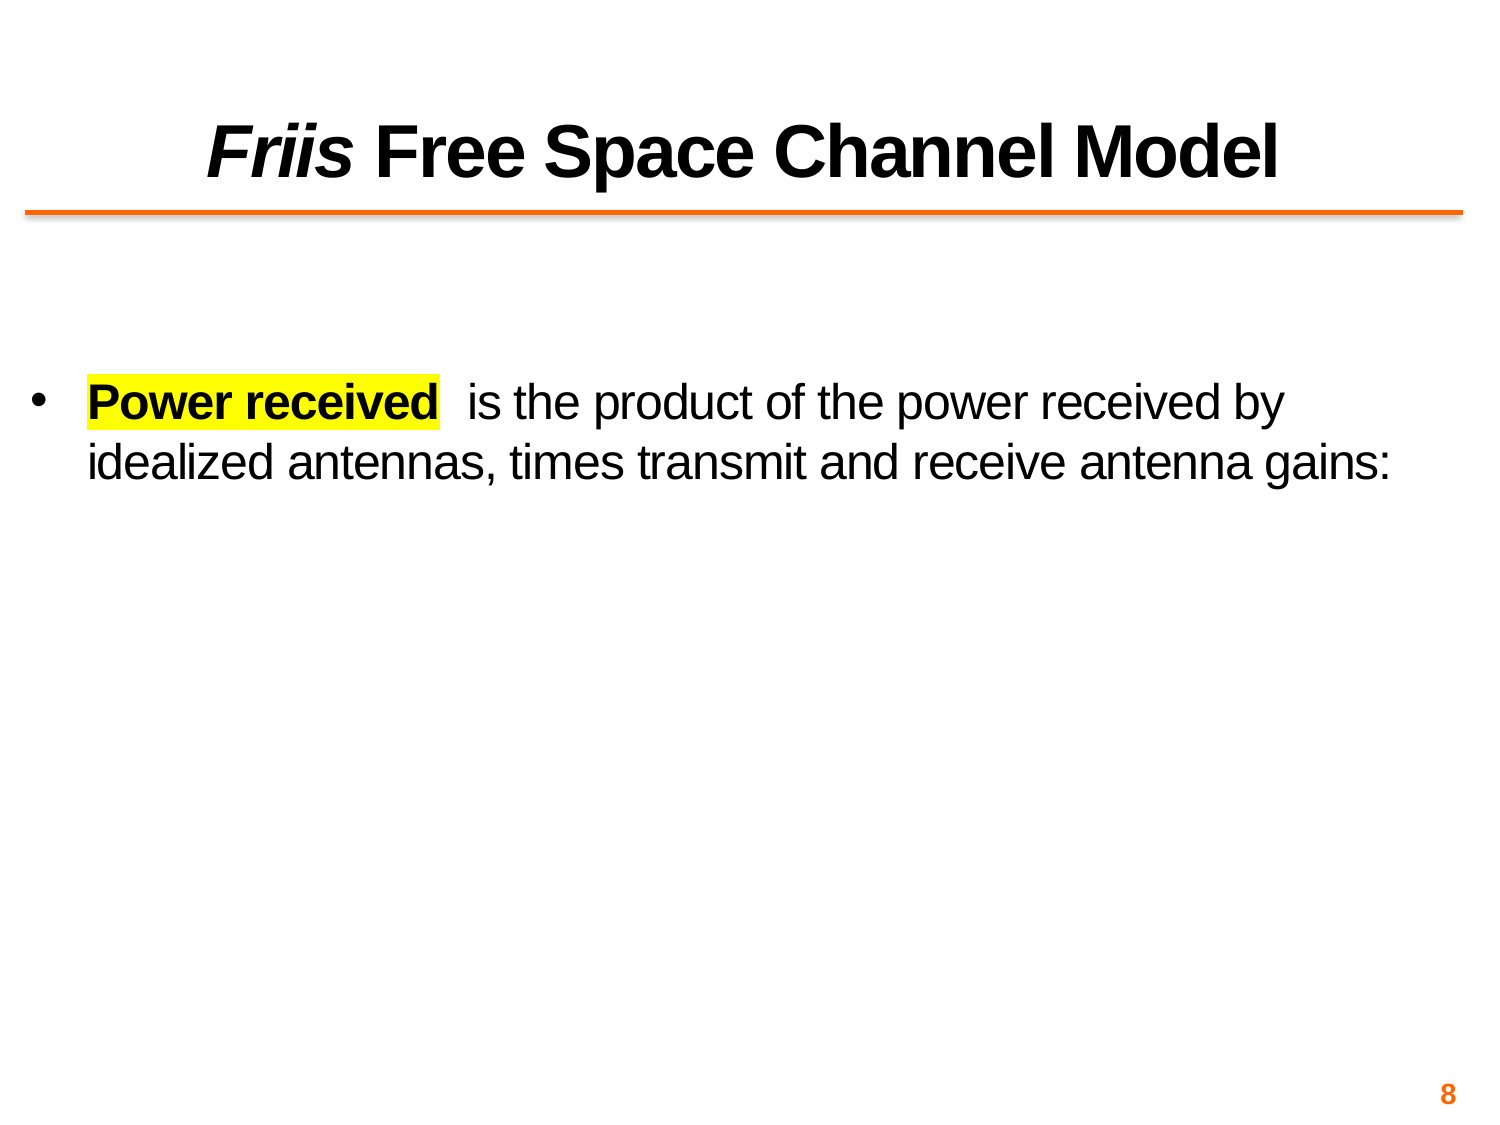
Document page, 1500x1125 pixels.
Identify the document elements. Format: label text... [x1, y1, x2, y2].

slide_number 8 [1112, 1074, 1463, 1110]
title Friis Free Space Channel Model [24, 24, 1463, 201]
